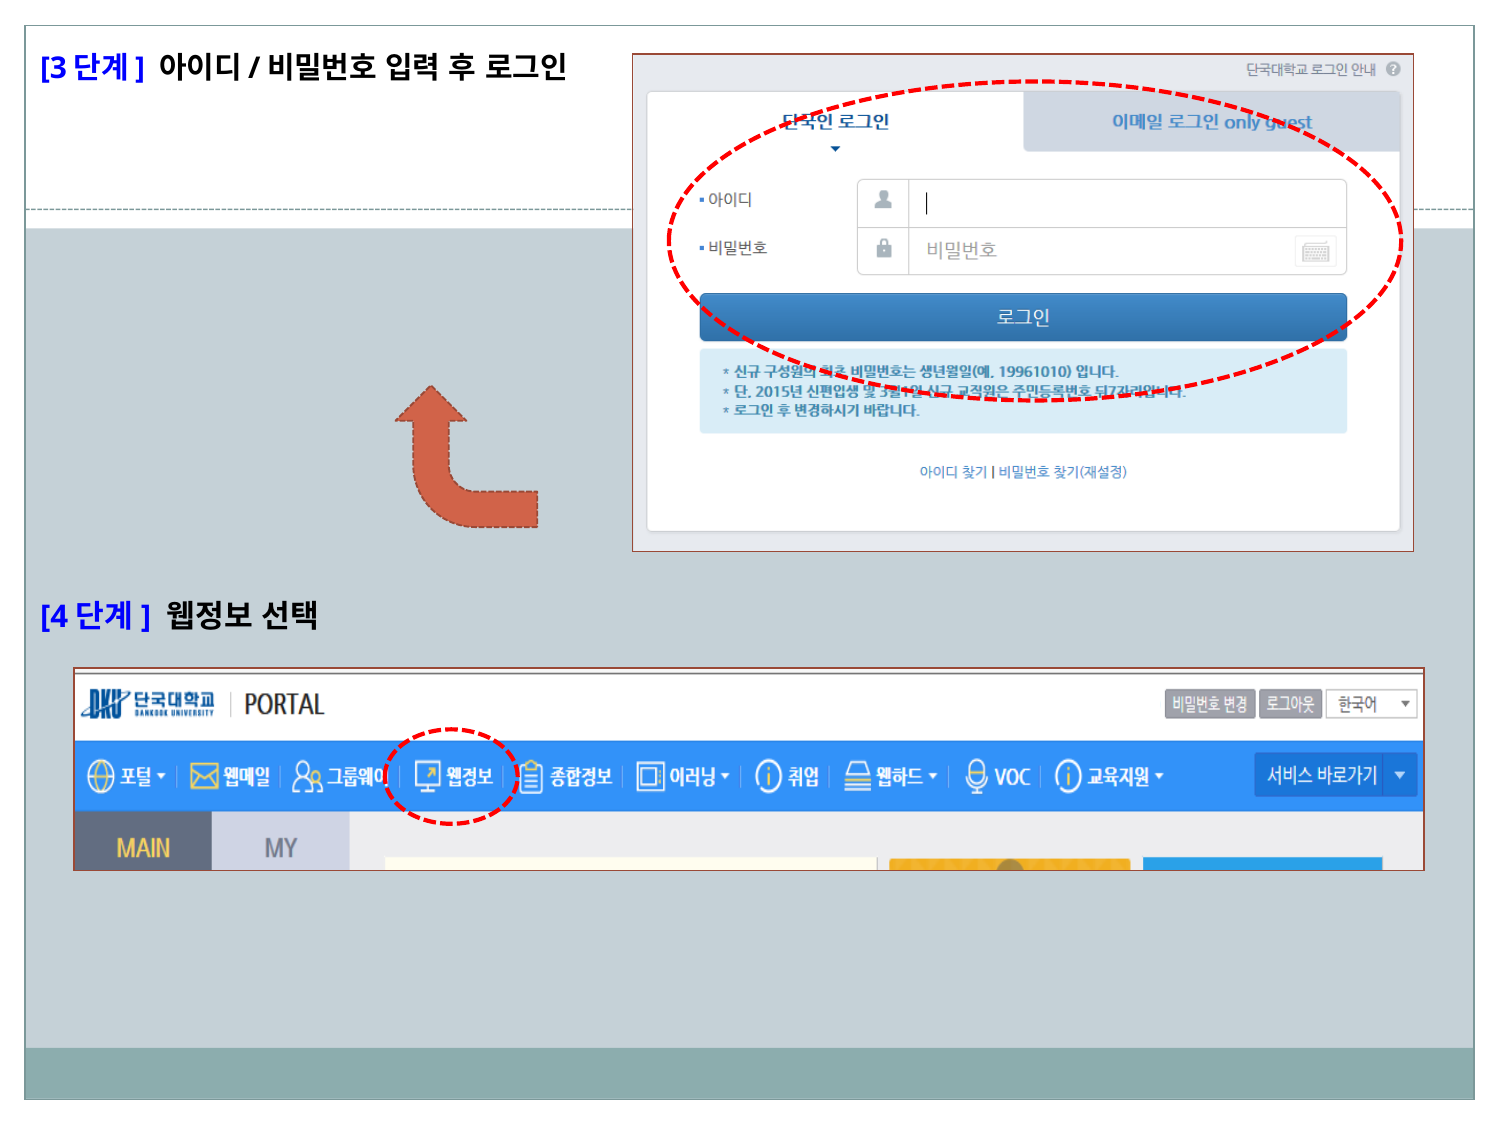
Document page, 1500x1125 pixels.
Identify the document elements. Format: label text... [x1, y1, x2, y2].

text_box [3단계] 아이디/비밀번호 입력 후 로그인 [25, 26, 642, 107]
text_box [74, 668, 1424, 870]
text_box [4단계] 웹정보 선택 [25, 574, 642, 655]
text_box [394, 385, 539, 529]
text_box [633, 54, 1414, 551]
